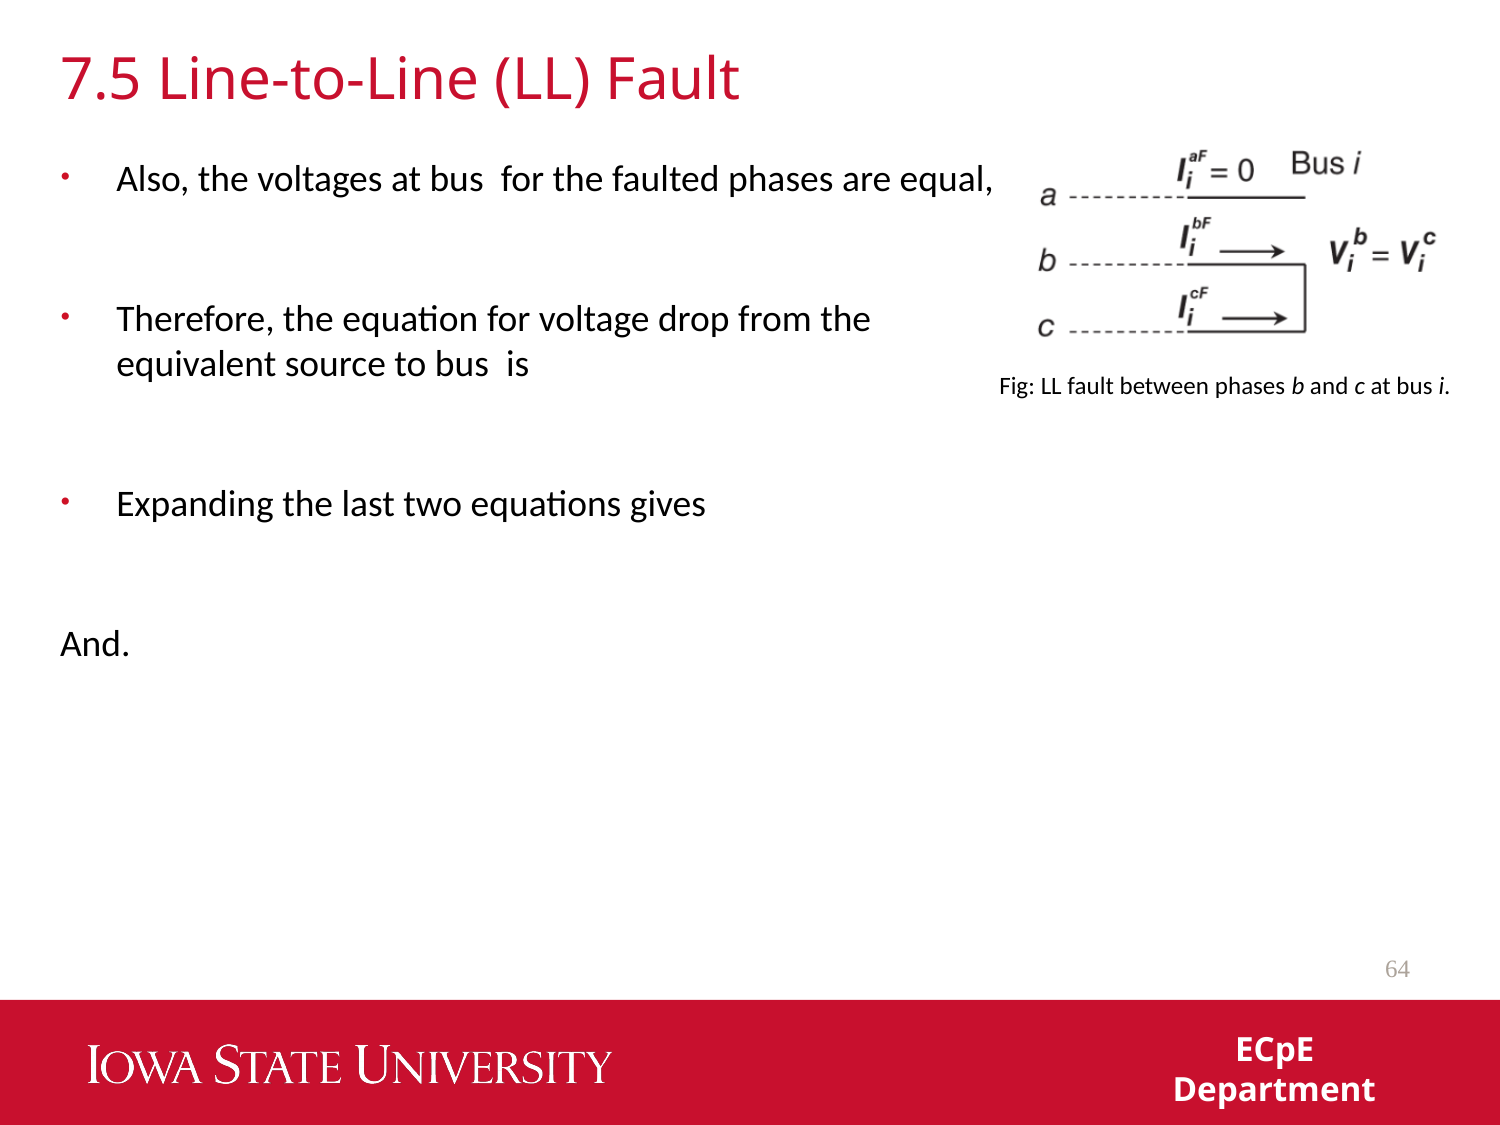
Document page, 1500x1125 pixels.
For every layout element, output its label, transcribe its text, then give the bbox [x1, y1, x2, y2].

footer ECpE Department [1124, 1038, 1425, 1099]
title 7.5 Line-to-Line (LL) Fault [44, 24, 1014, 128]
picture [1001, 146, 1450, 344]
slide_number 64 [1074, 937, 1425, 998]
text_box Fig: LL fault between phases b and c at bus i. [928, 362, 1500, 407]
picture [87, 1044, 613, 1088]
